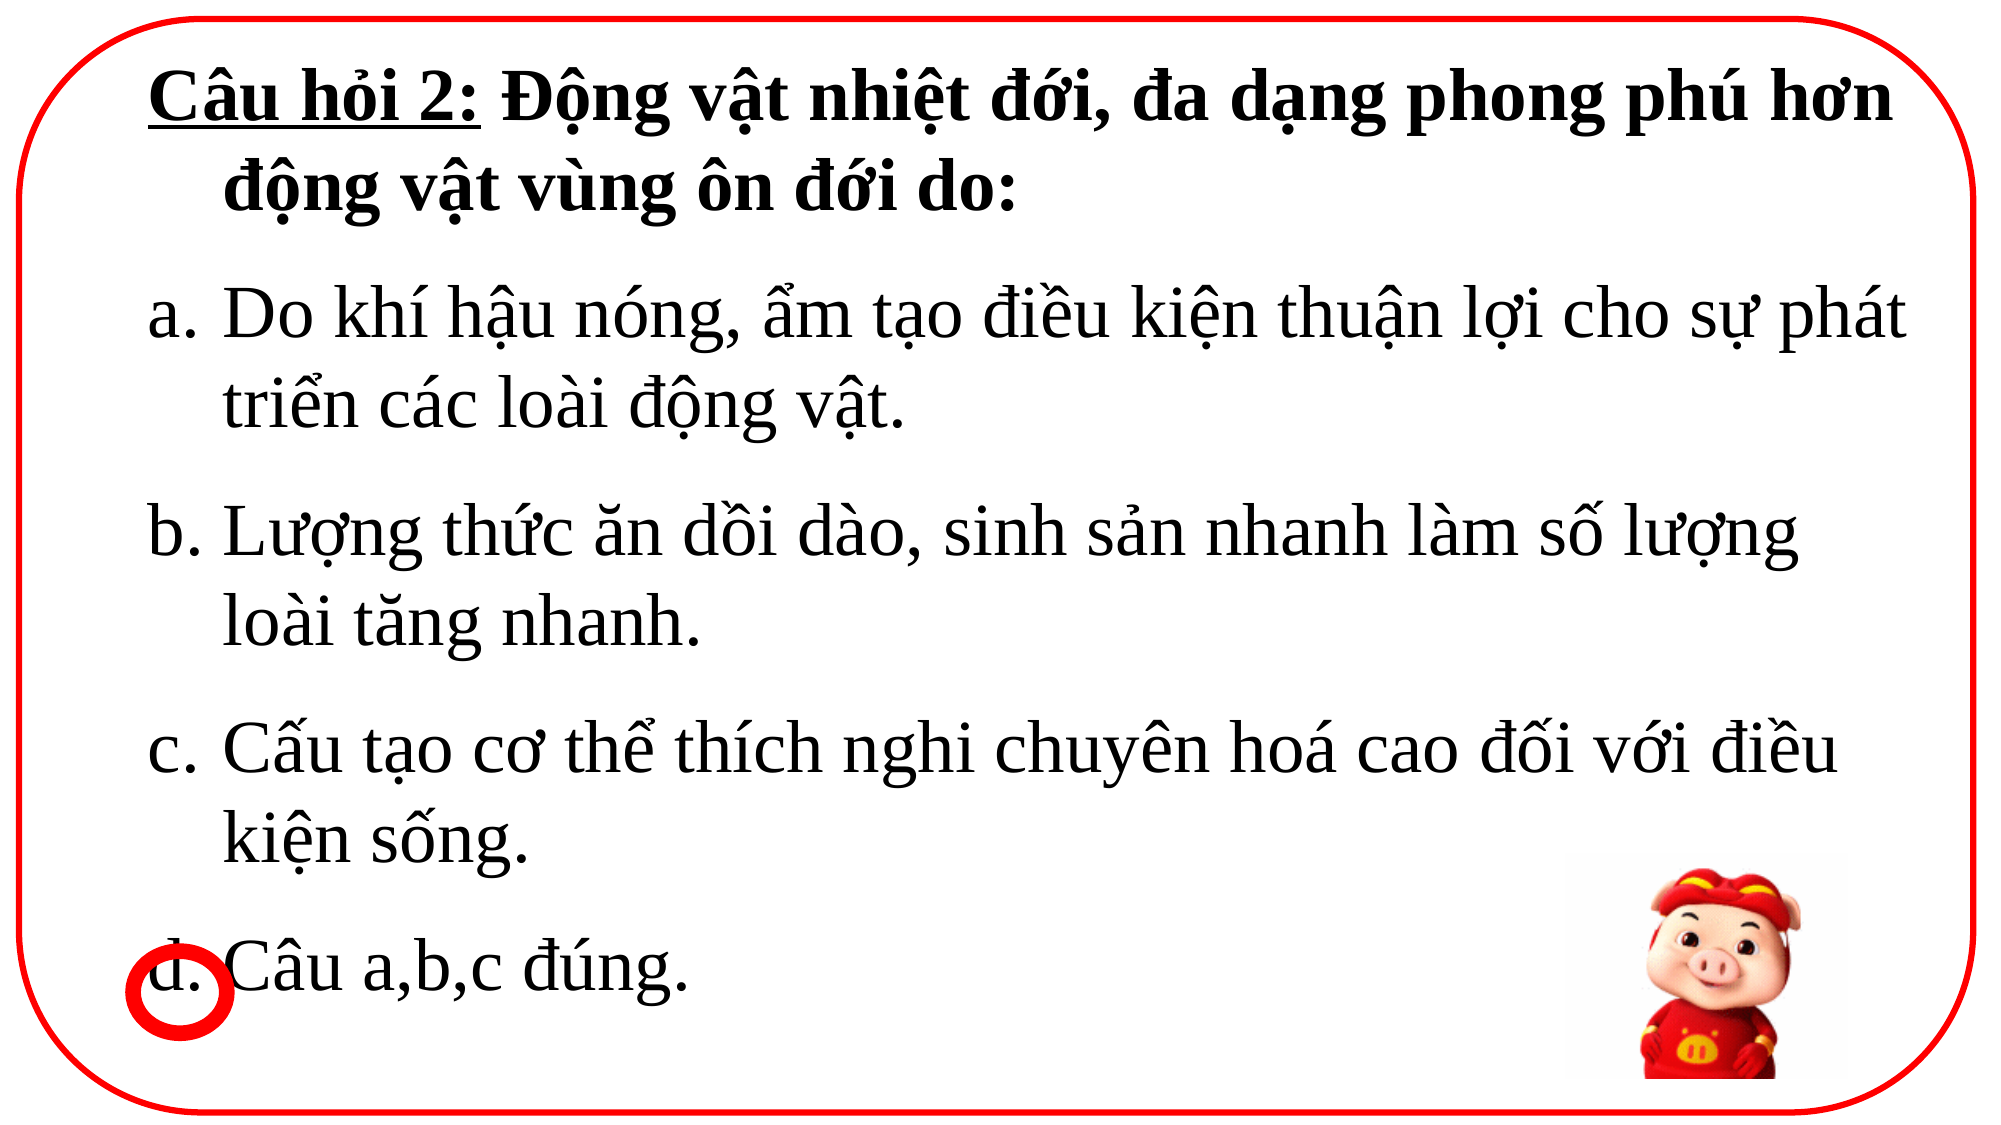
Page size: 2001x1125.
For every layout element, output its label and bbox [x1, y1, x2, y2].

picture [1565, 853, 1848, 1079]
text_box [18, 18, 1974, 1113]
text_box [1873, 37, 1945, 102]
